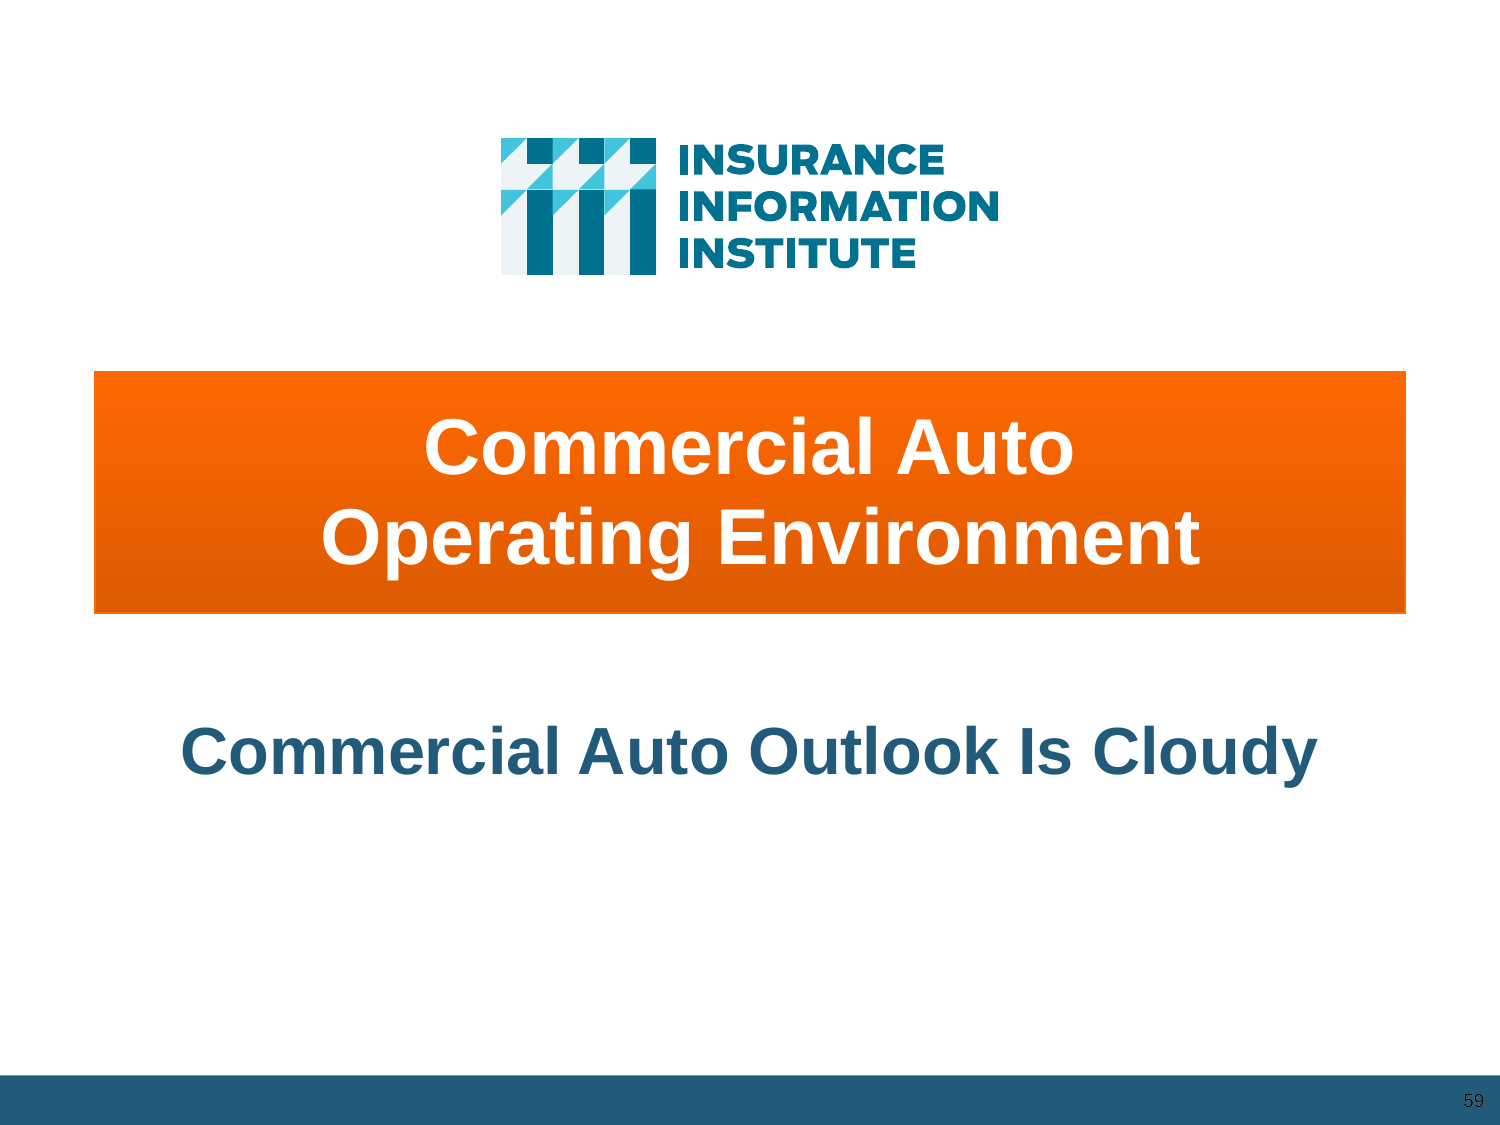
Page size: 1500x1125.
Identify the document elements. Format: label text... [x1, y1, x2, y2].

slide_number 59 [1410, 1091, 1485, 1112]
text_box Commercial Auto Outlook Is Cloudy [59, 709, 1441, 796]
text_box [0, 1075, 1500, 1125]
picture [500, 137, 998, 275]
title Commercial Auto Operating Environment [95, 371, 1405, 614]
